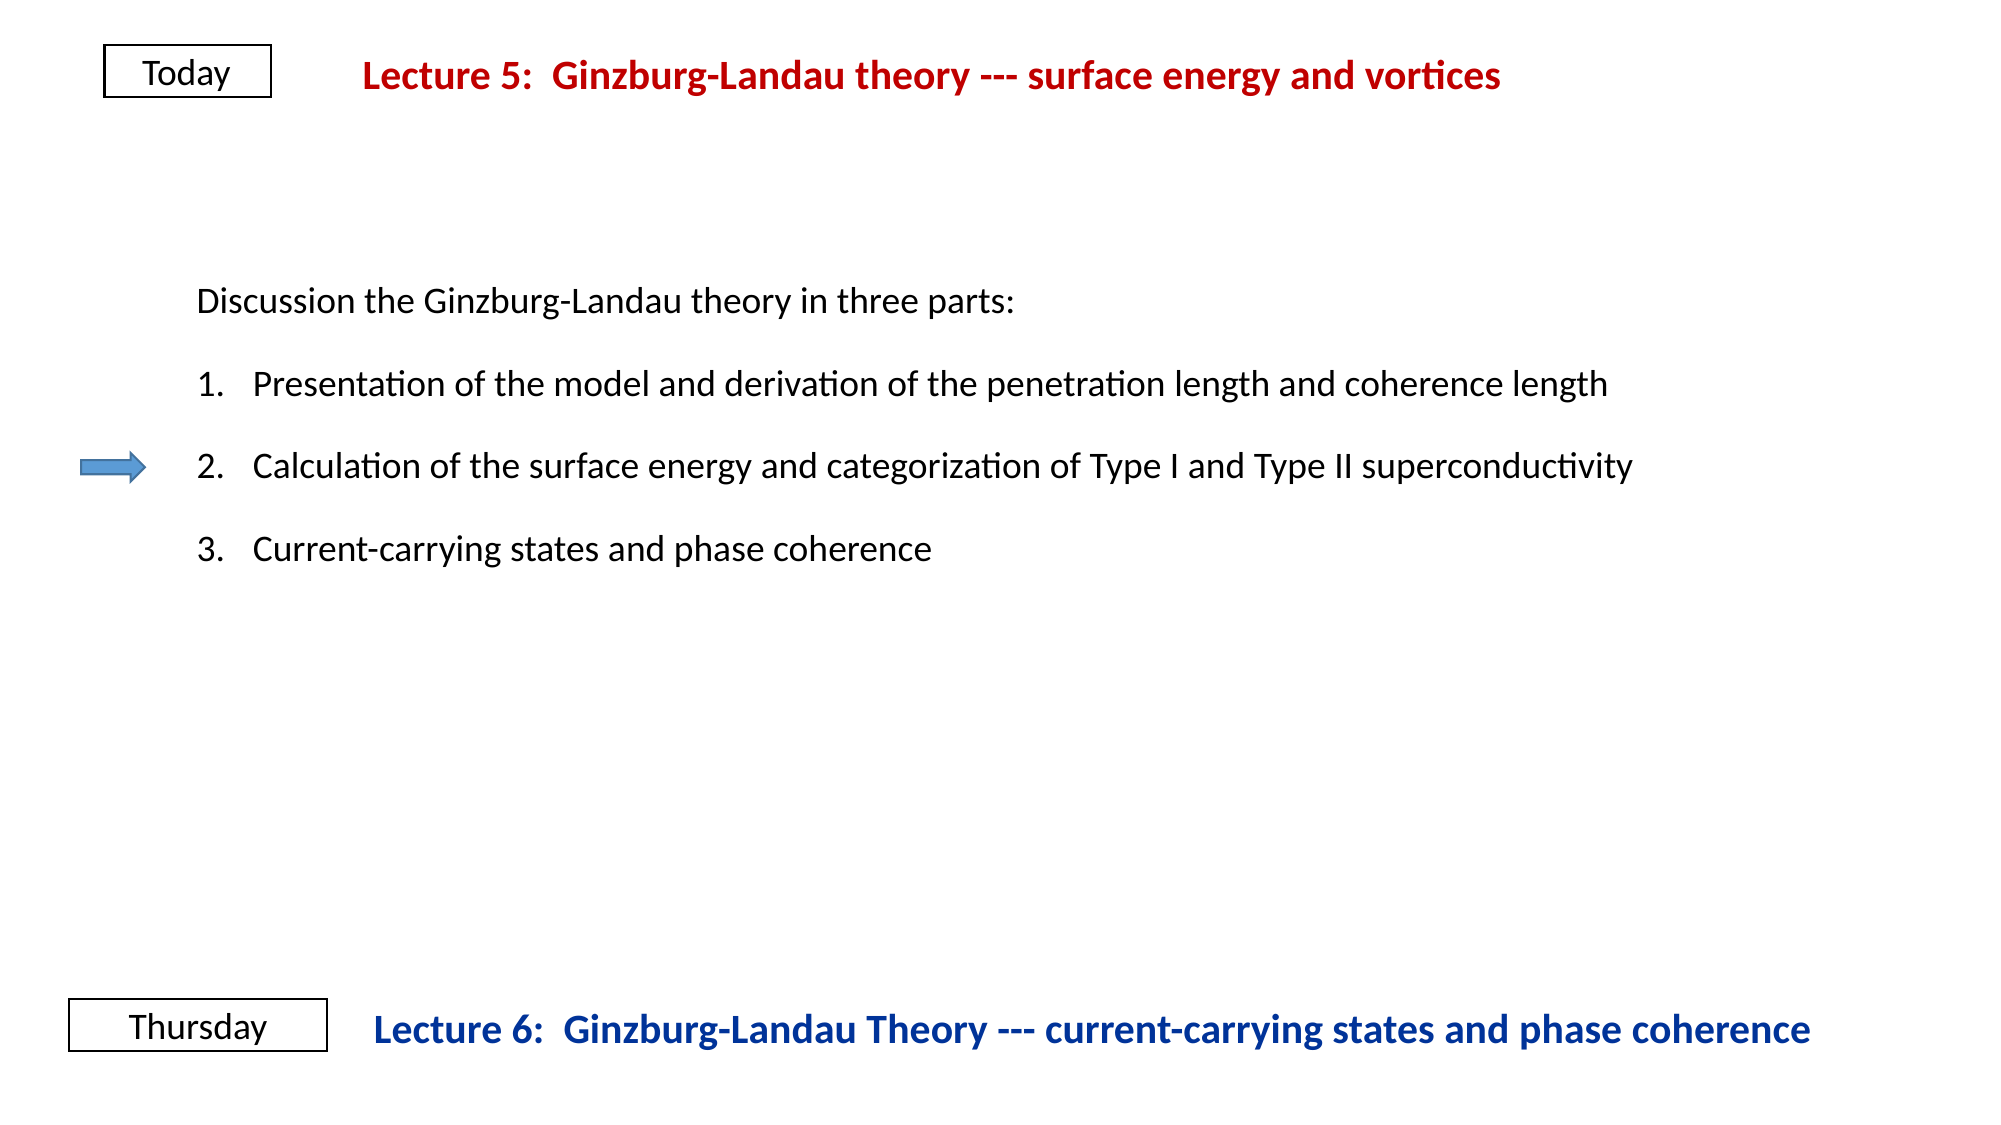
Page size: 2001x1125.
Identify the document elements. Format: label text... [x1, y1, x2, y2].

text_box Thursday [113, 994, 283, 998]
text_box [103, 44, 272, 98]
text_box Lecture 6: Ginzburg-Landau Theory --- current-carrying states and phase coherence [359, 994, 1852, 1060]
text_box Today [127, 40, 246, 44]
text_box Discussion the Ginzburg-Landau theory in three parts: Presentation of the model and derivation of the penetration length and coherence length Calculation of the surface energy and categorization of Type I and Type II superconductivity Current-carrying states and phase coherence [181, 268, 1839, 659]
text_box Lecture 5: Ginzburg-Landau theory --- surface energy and vortices [348, 40, 1707, 106]
text_box [80, 450, 147, 484]
text_box [68, 998, 328, 1052]
